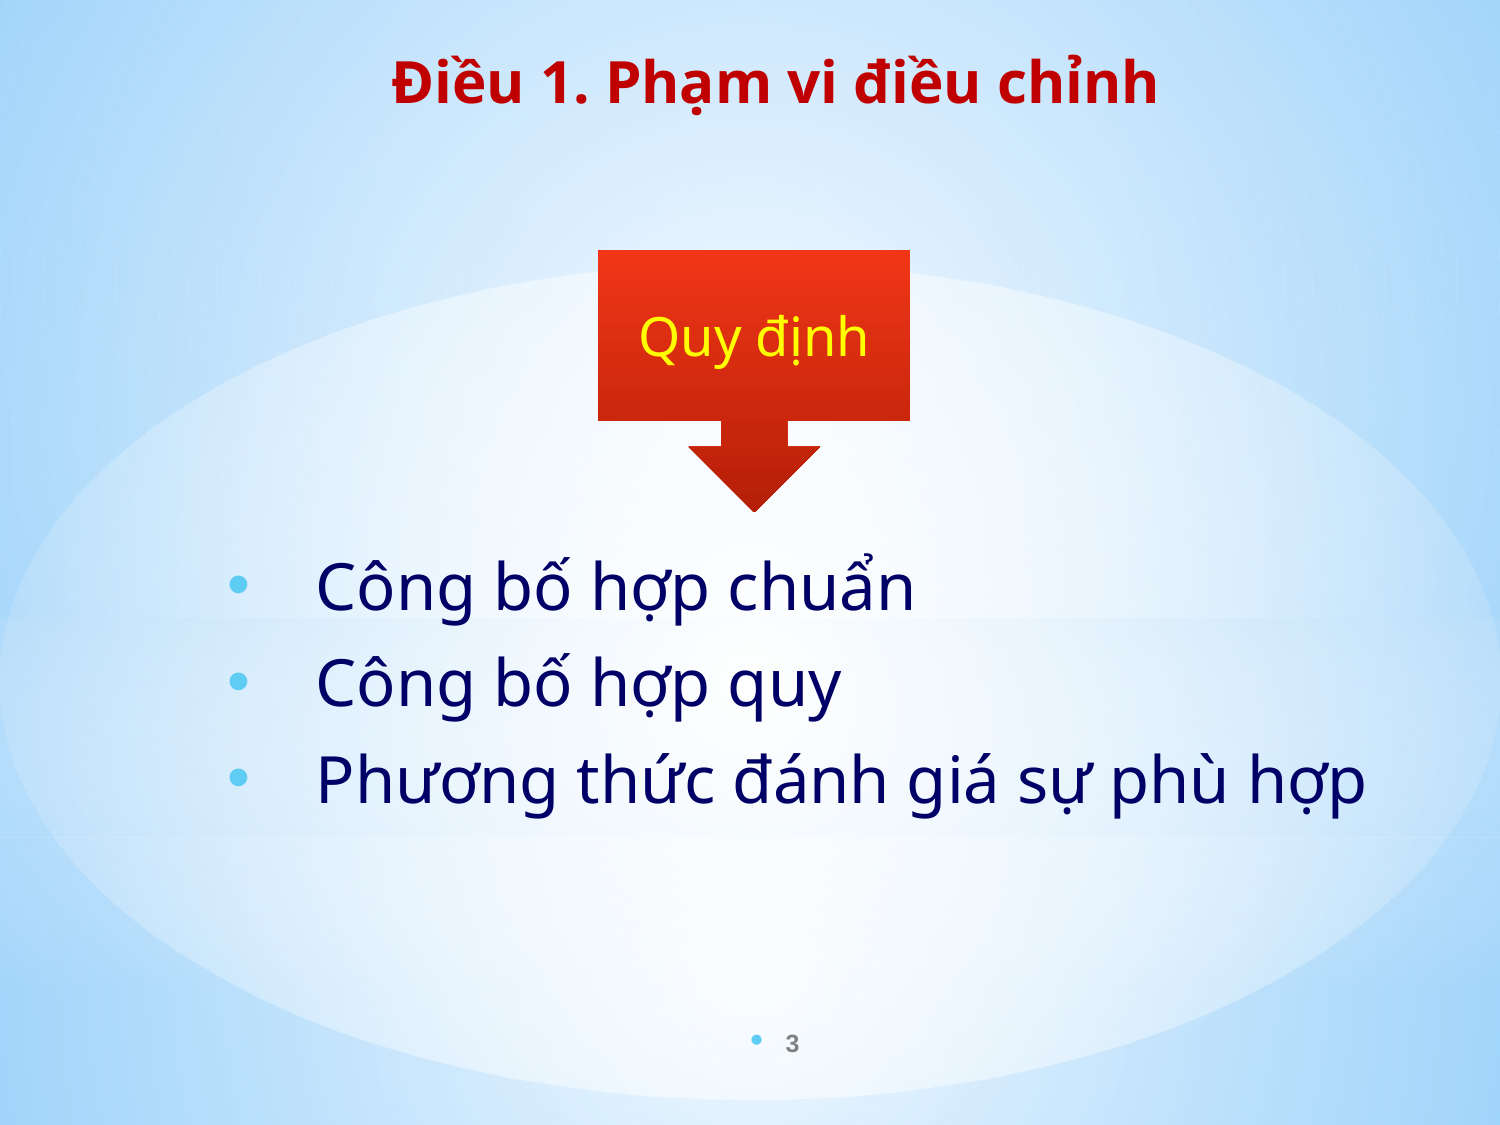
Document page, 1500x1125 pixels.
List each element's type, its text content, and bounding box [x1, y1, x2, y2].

list Công bố hợp chuẩn Công bố hợp quy Phương thức đánh giá sự phù hợp [212, 537, 1395, 900]
text_box Quy định [598, 249, 911, 513]
title Điều 1. Phạm vi điều chỉnh [198, 37, 1175, 200]
slide_number 3 [624, 1012, 925, 1073]
